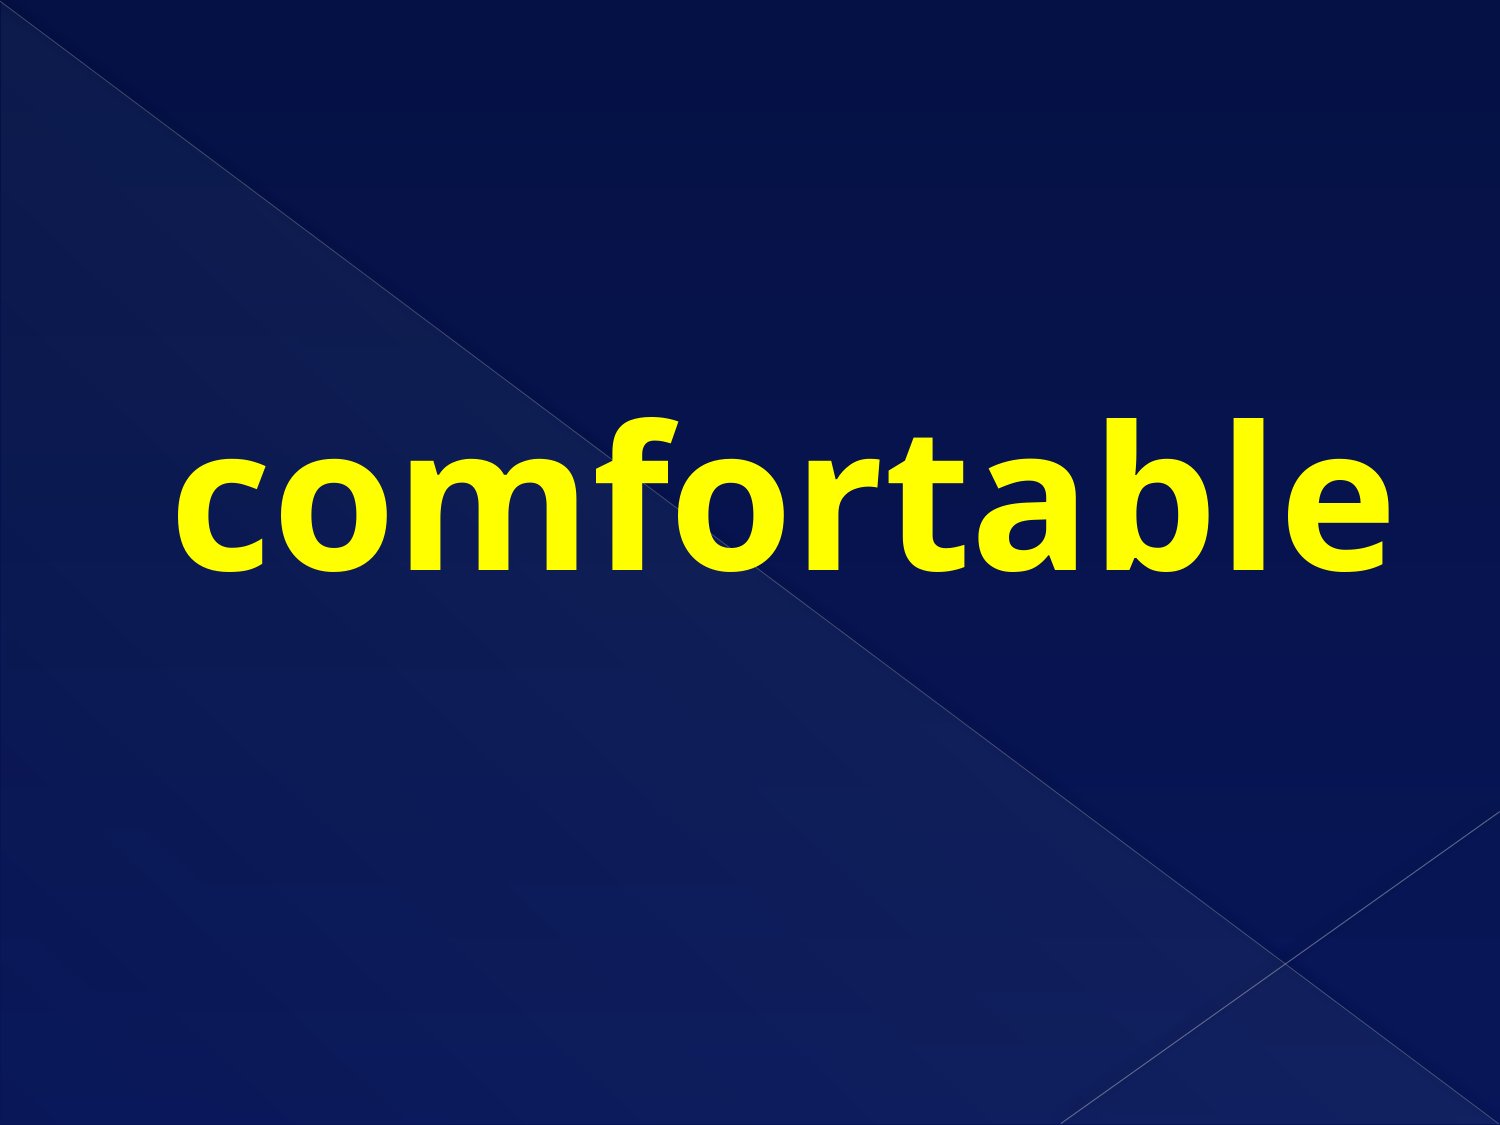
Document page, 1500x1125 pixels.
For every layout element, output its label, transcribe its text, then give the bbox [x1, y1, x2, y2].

title comfortable [75, 249, 1425, 732]
